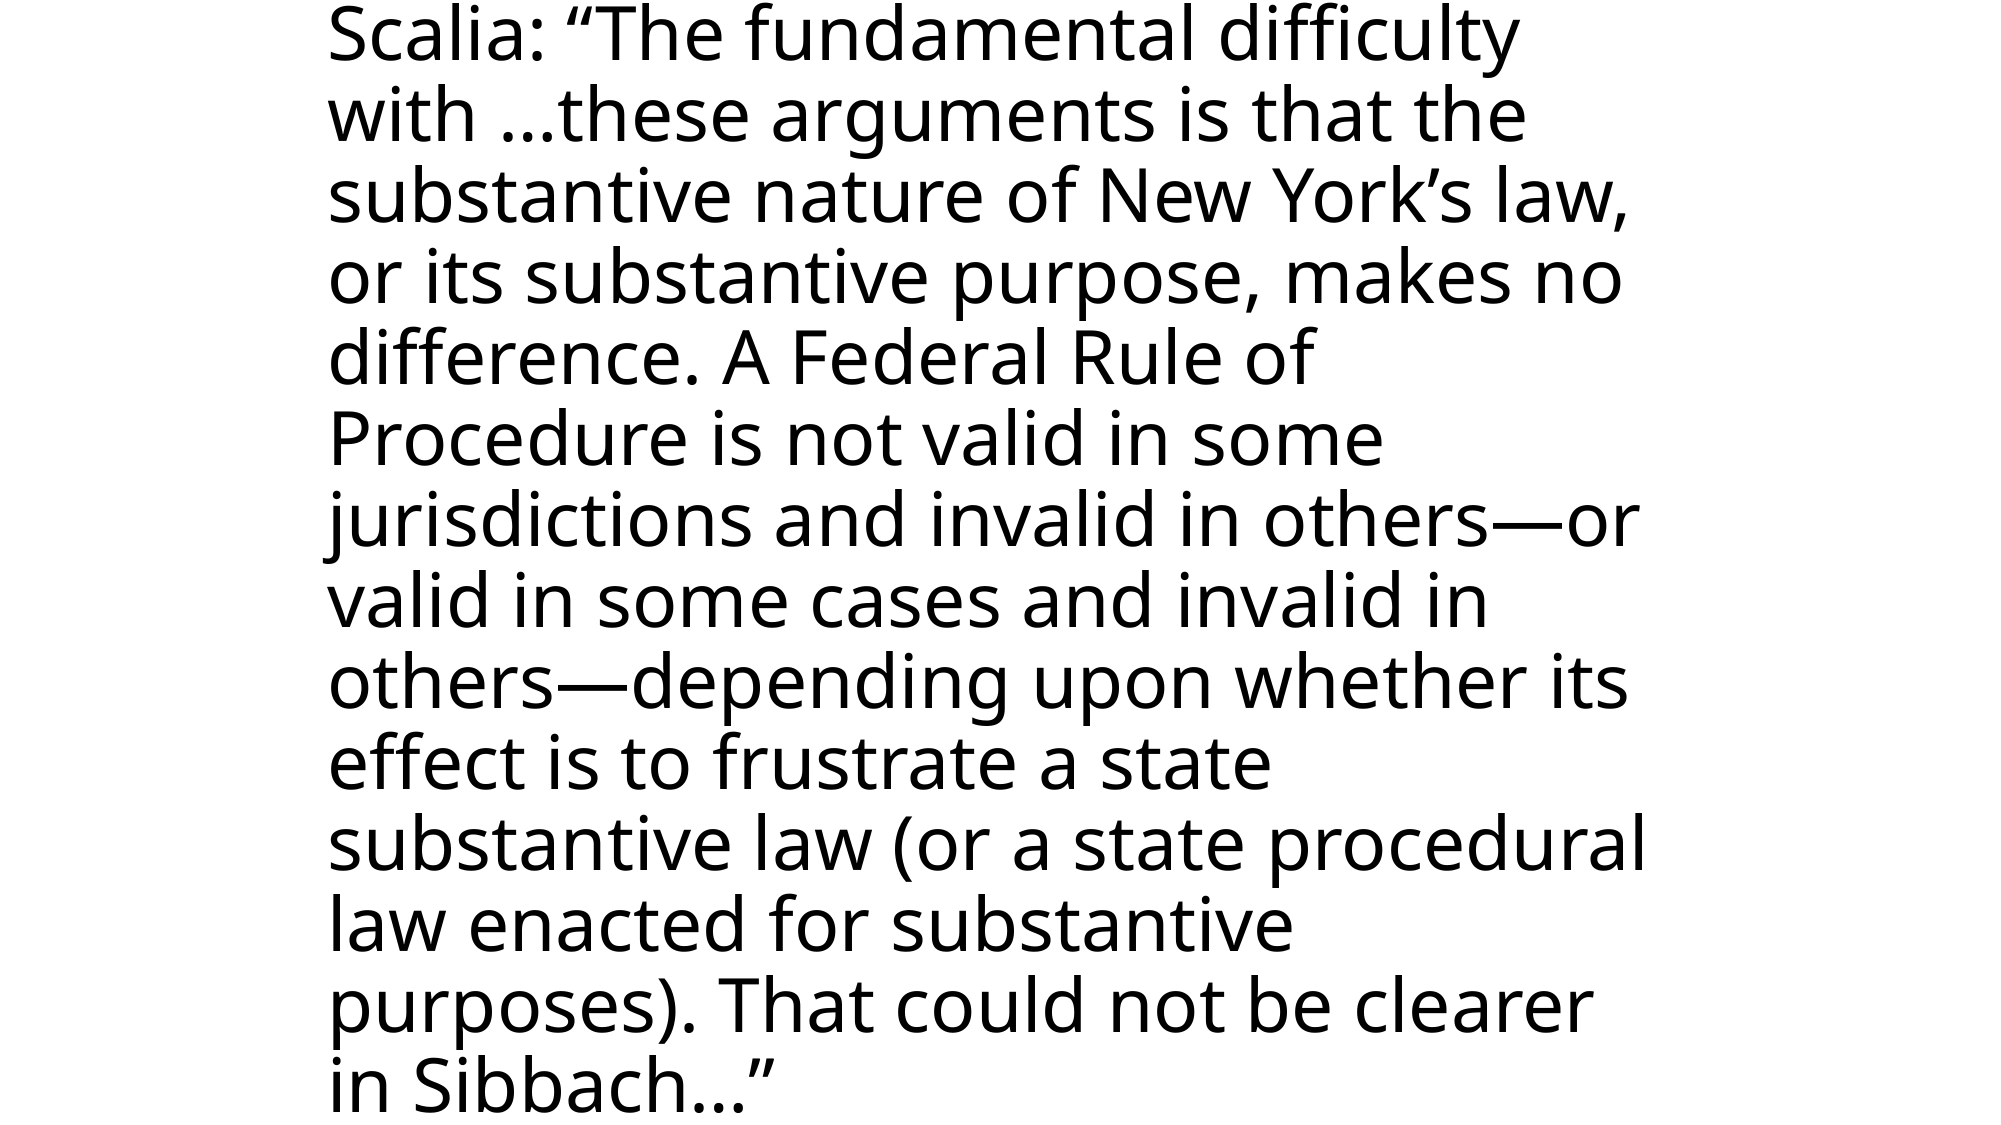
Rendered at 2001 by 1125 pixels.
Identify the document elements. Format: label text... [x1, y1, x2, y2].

title Scalia: “The fundamental difficulty with …these arguments is that the substantive nature of New York’s law, or its substantive purpose, makes no difference. A Federal Rule of Procedure is not valid in some jurisdictions and invalid in others—or valid in some cases and invalid in others—depending upon whether its effect is to frustrate a state substantive law (or a state procedural law enacted for substantive purposes). That could not be clearer in Sibbach…” [312, 0, 1675, 1125]
